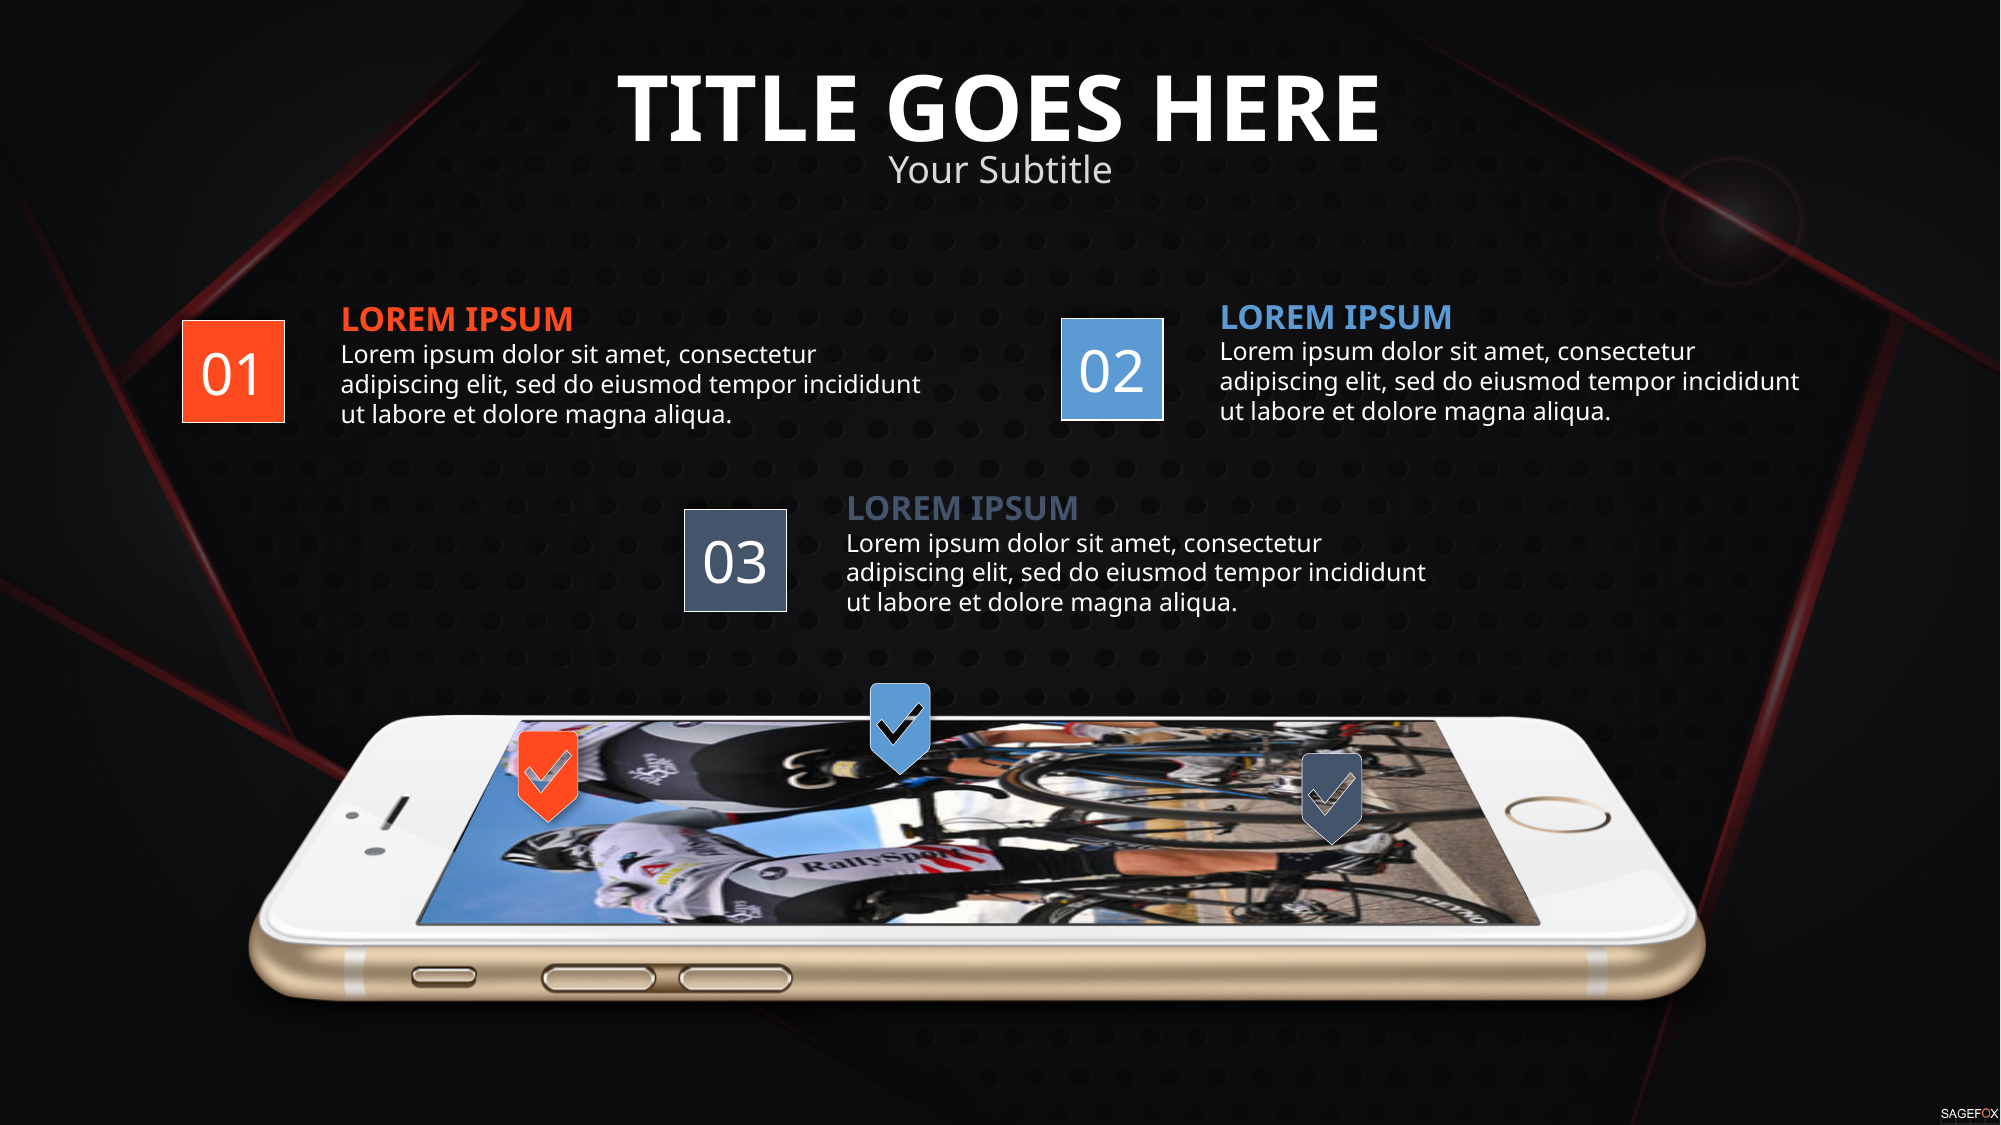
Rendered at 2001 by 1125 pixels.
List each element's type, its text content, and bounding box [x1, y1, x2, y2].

text_box 02 [1060, 317, 1164, 421]
picture [0, 0, 2001, 1125]
text_box LOREM IPSUM Lorem ipsum dolor sit amet, consectetur adipiscing elit, sed do eiusmod tempor incididunt ut labore et dolore magna aliqua. [330, 293, 937, 434]
text_box LOREM IPSUM Lorem ipsum dolor sit amet, consectetur adipiscing elit, sed do eiusmod tempor incididunt ut labore et dolore magna aliqua. [836, 482, 1442, 560]
text_box 03 [683, 508, 787, 560]
text_box LOREM IPSUM Lorem ipsum dolor sit amet, consectetur adipiscing elit, sed do eiusmod tempor incididunt ut labore et dolore magna aliqua. [1209, 290, 1815, 431]
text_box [548, 42, 1452, 199]
text_box 01 [181, 320, 285, 424]
